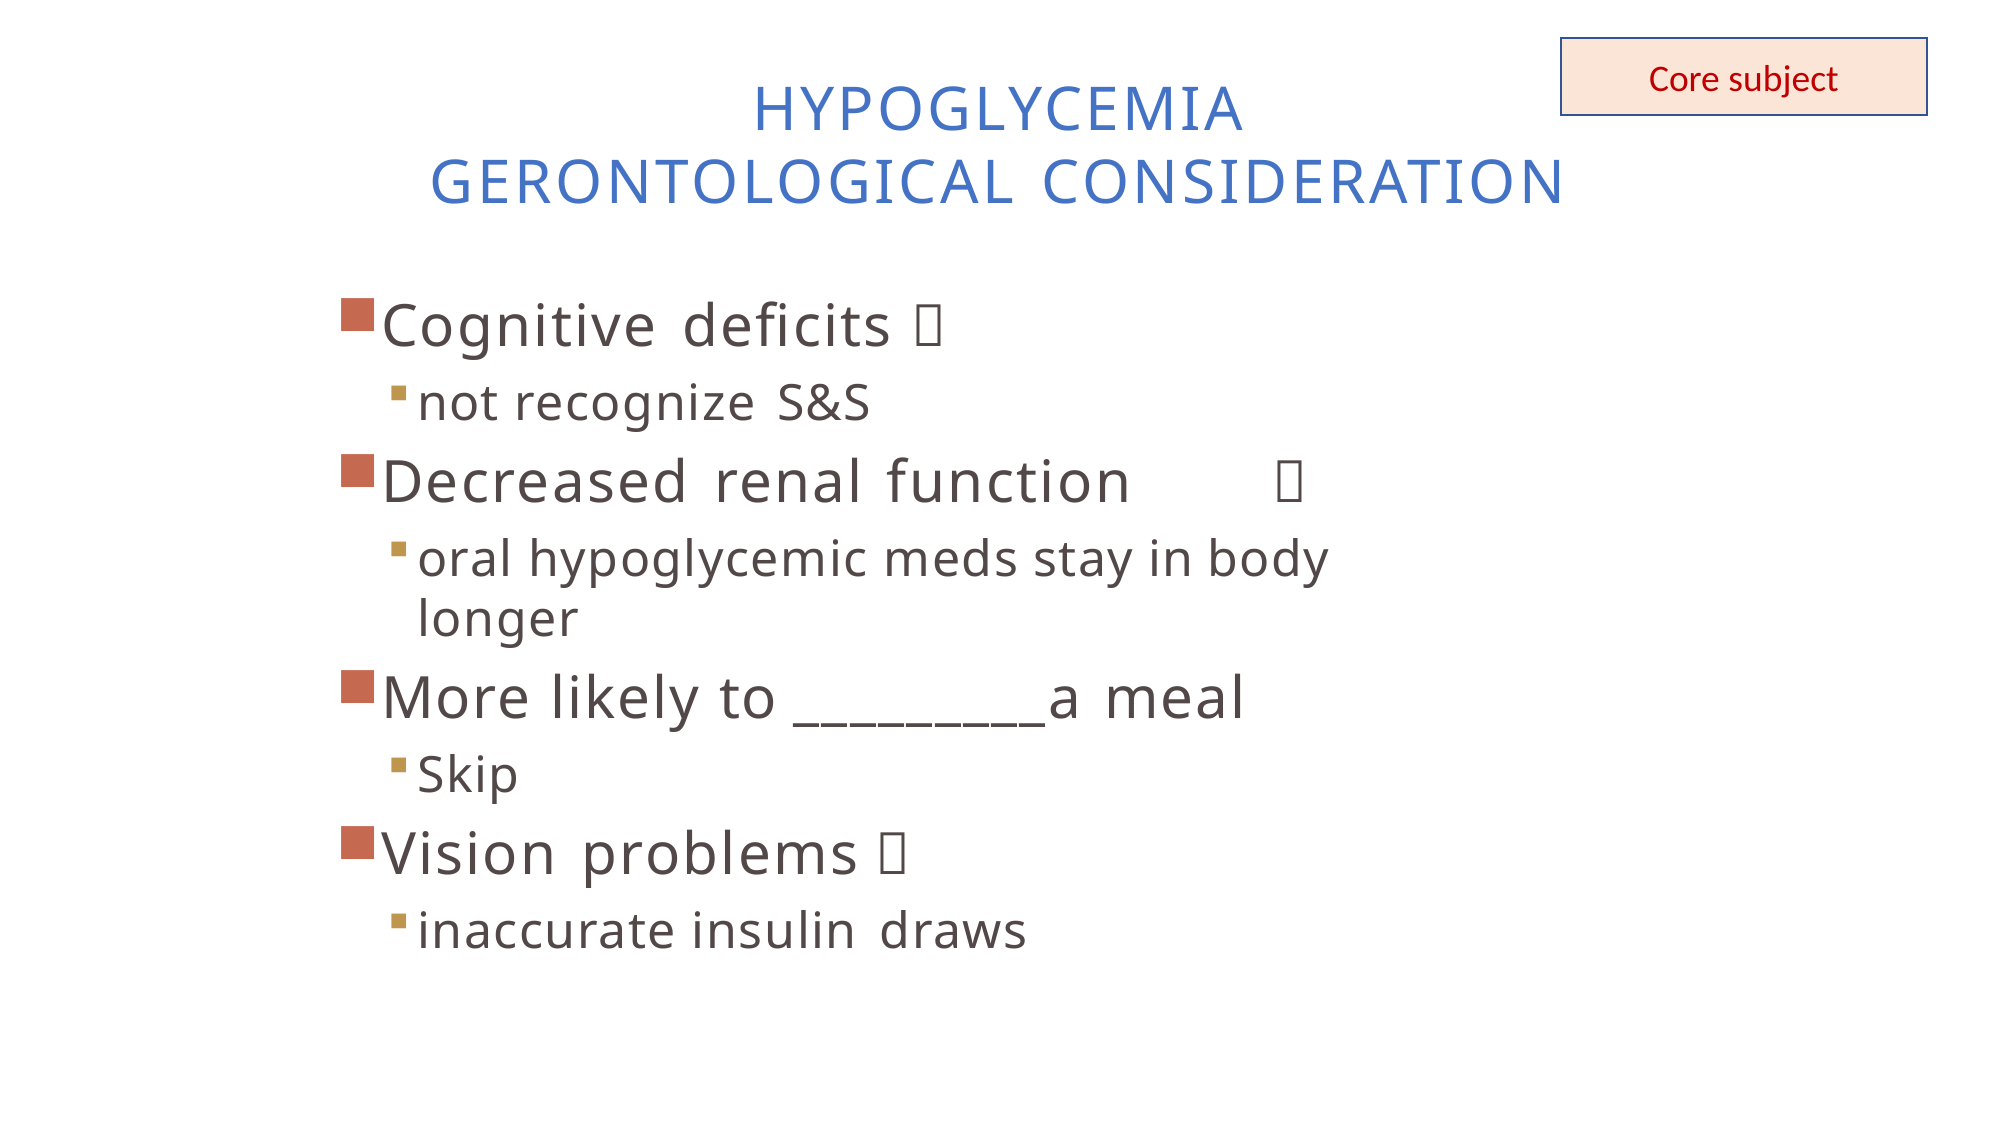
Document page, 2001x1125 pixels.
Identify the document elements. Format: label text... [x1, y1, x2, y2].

text_box Cognitive deficits  not recognize S&S Decreased renal function  oral hypoglycemic meds stay in body longer More likely to _________a meal Skip Vision problems  inaccurate insulin draws [332, 271, 1433, 959]
text_box Core subject [1560, 37, 1928, 116]
text_box HYPOGLYCEMIA GERONTOLOGICAL CONSIDERATION [275, 24, 1721, 216]
